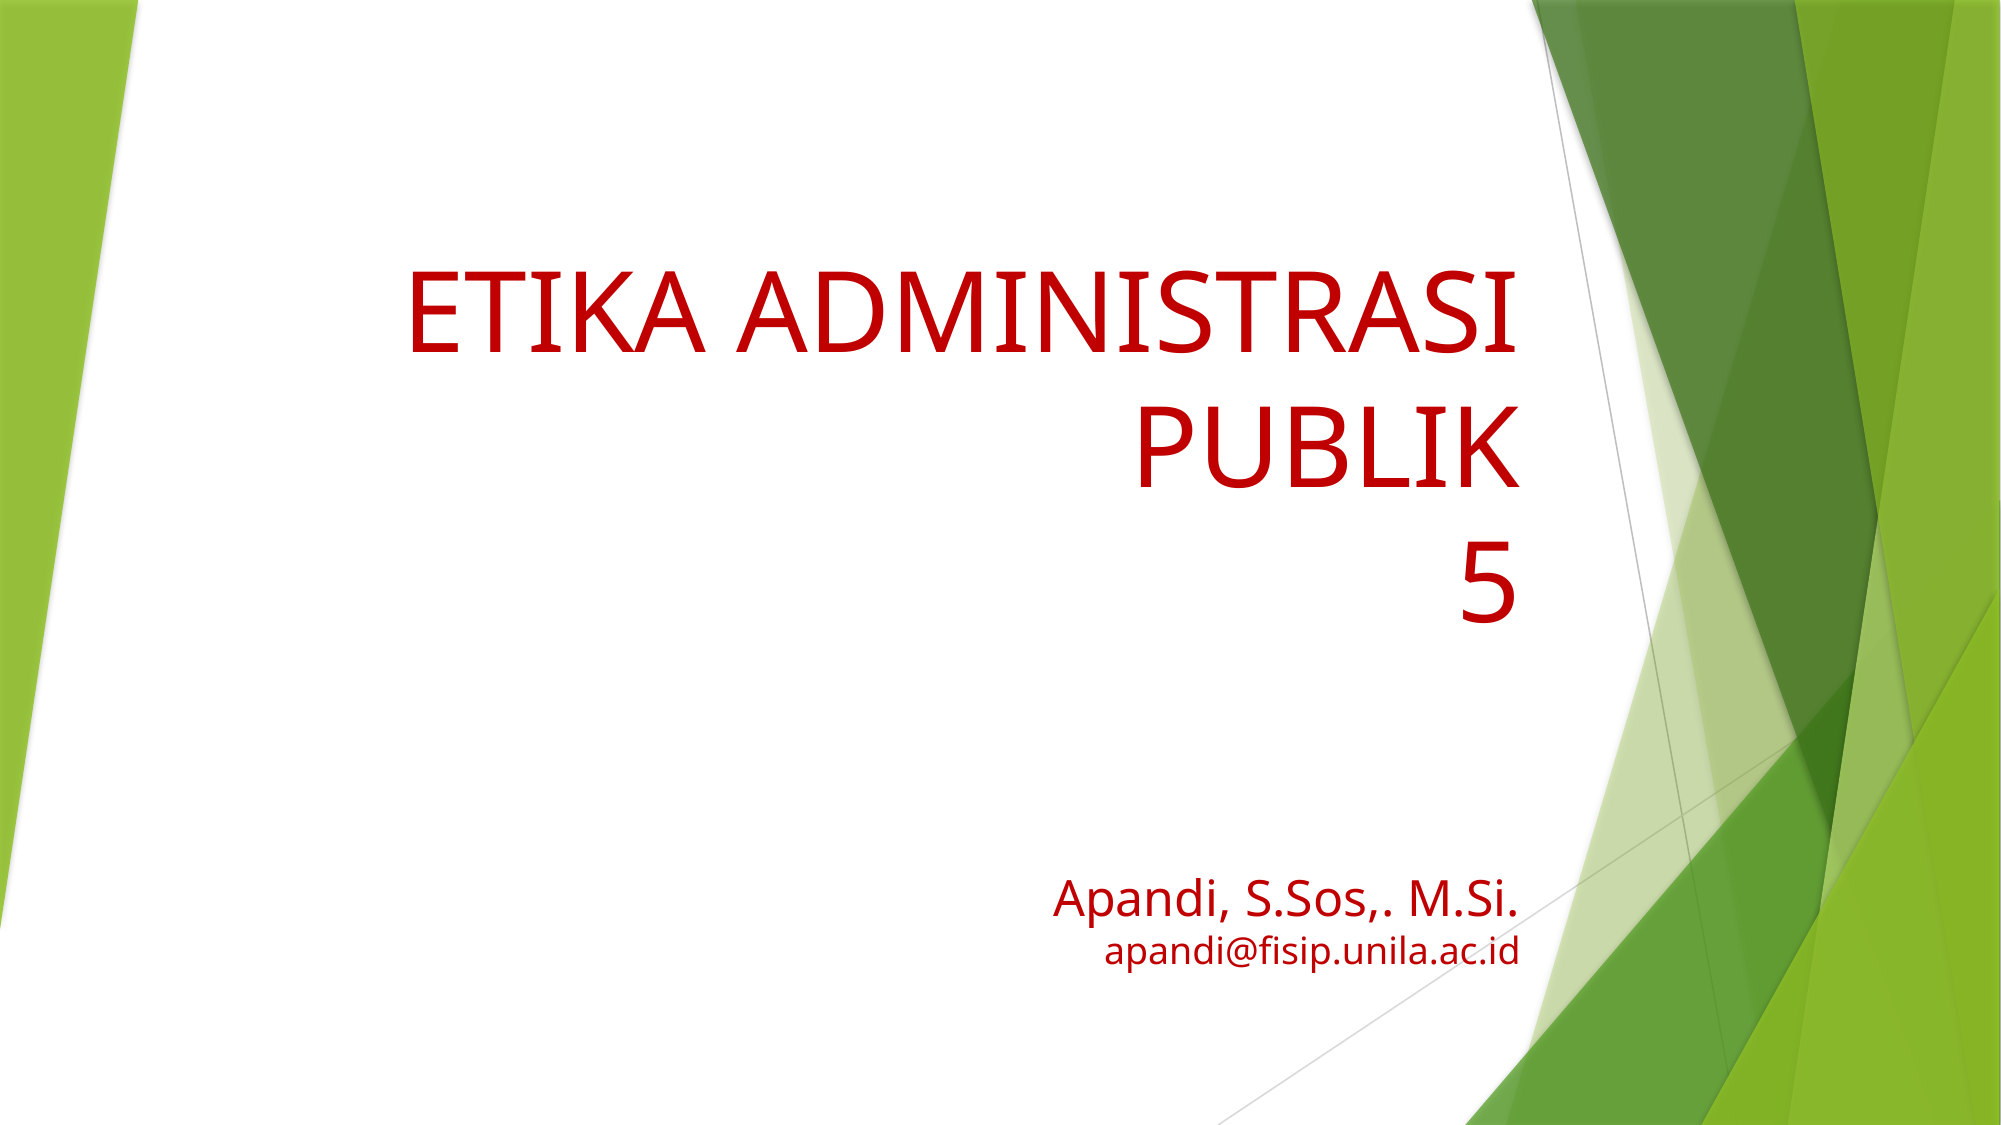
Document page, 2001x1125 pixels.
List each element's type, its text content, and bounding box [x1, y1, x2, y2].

subtitle Apandi, S.Sos,. M.Si. apandi@fisip.unila.ac.id [176, 859, 1536, 1036]
title ETIKA ADMINISTRASI PUBLIK 5 [176, 89, 1536, 653]
